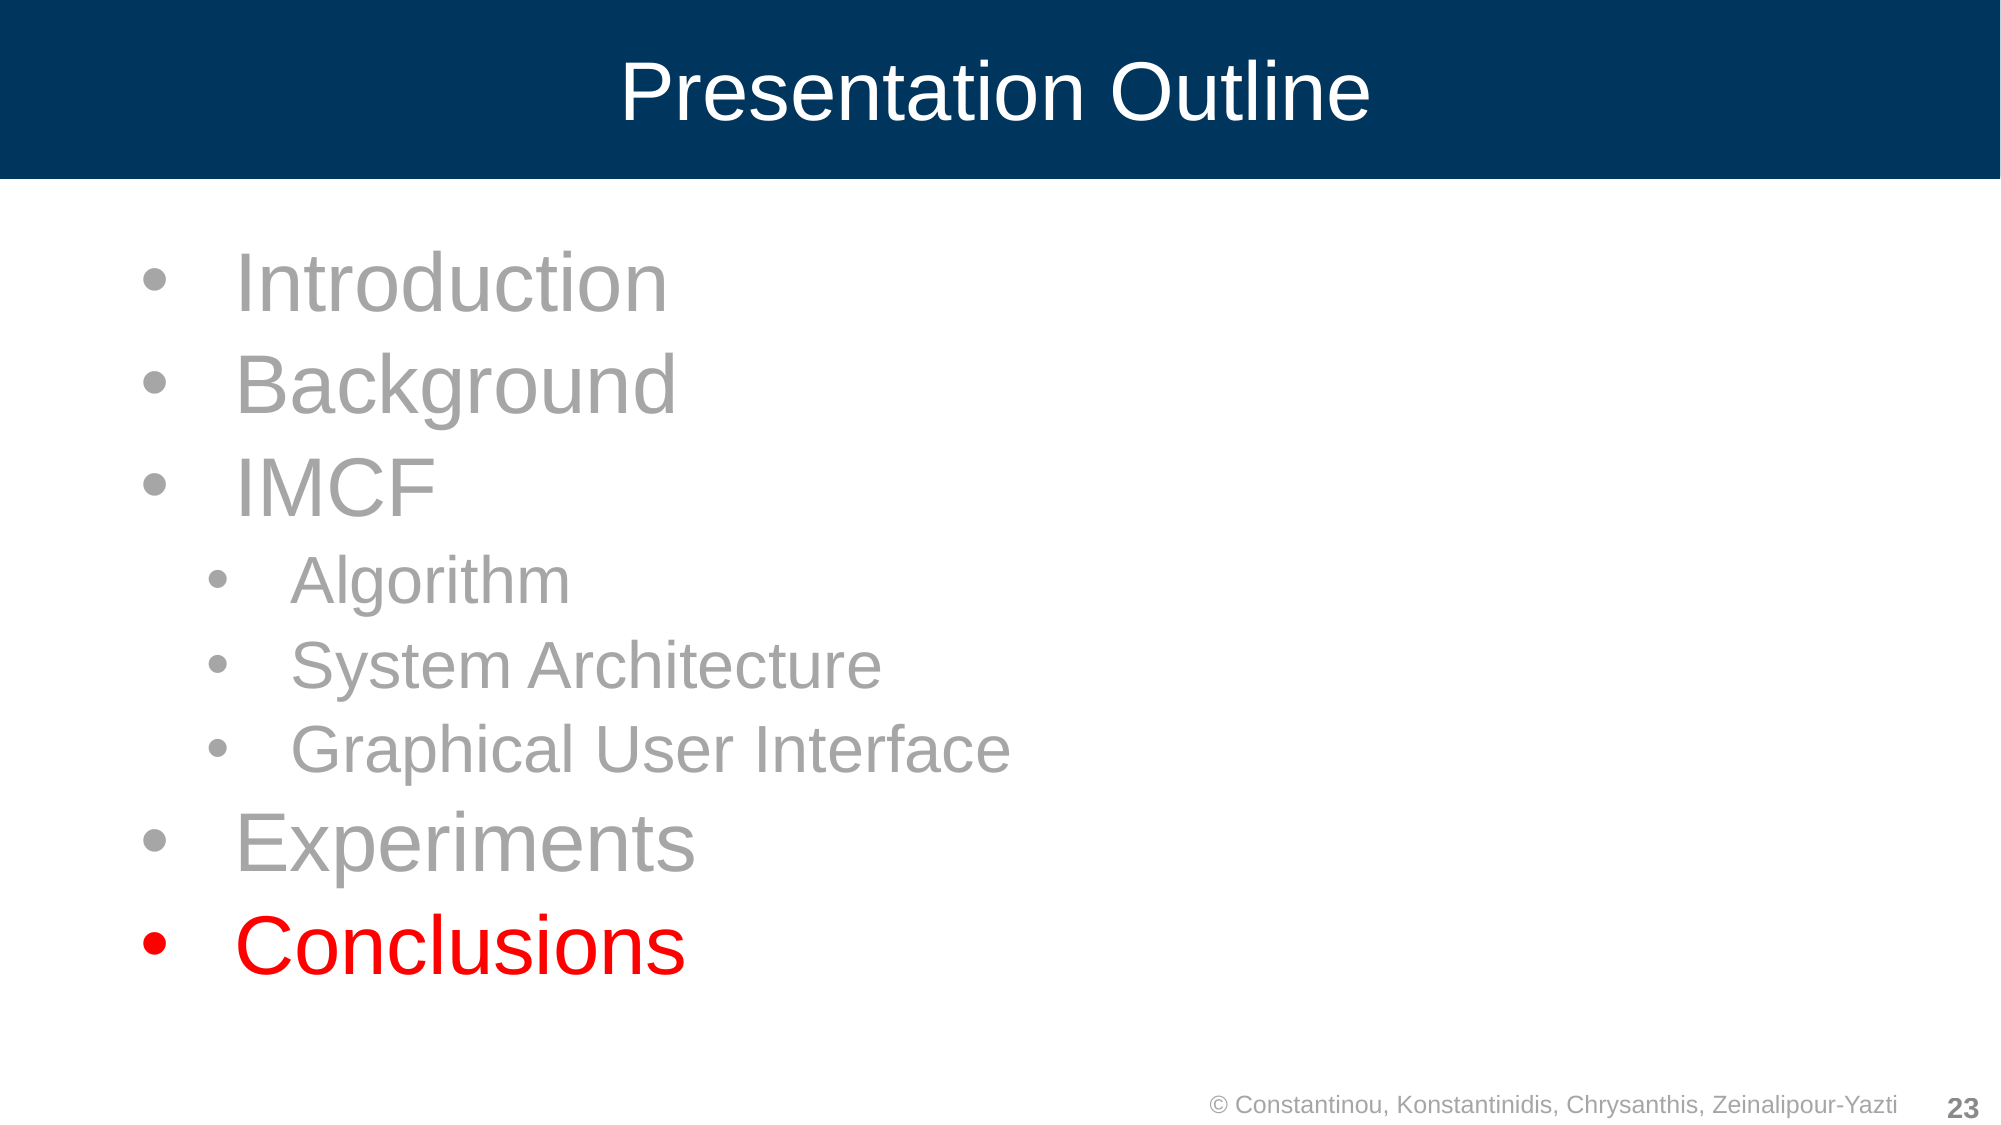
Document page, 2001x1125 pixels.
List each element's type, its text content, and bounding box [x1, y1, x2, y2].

title Presentation Outline [98, 0, 1895, 176]
text_box Introduction Background IMCF Algorithm System Architecture Graphical User Interface Experiments Conclusions [125, 231, 1973, 1000]
